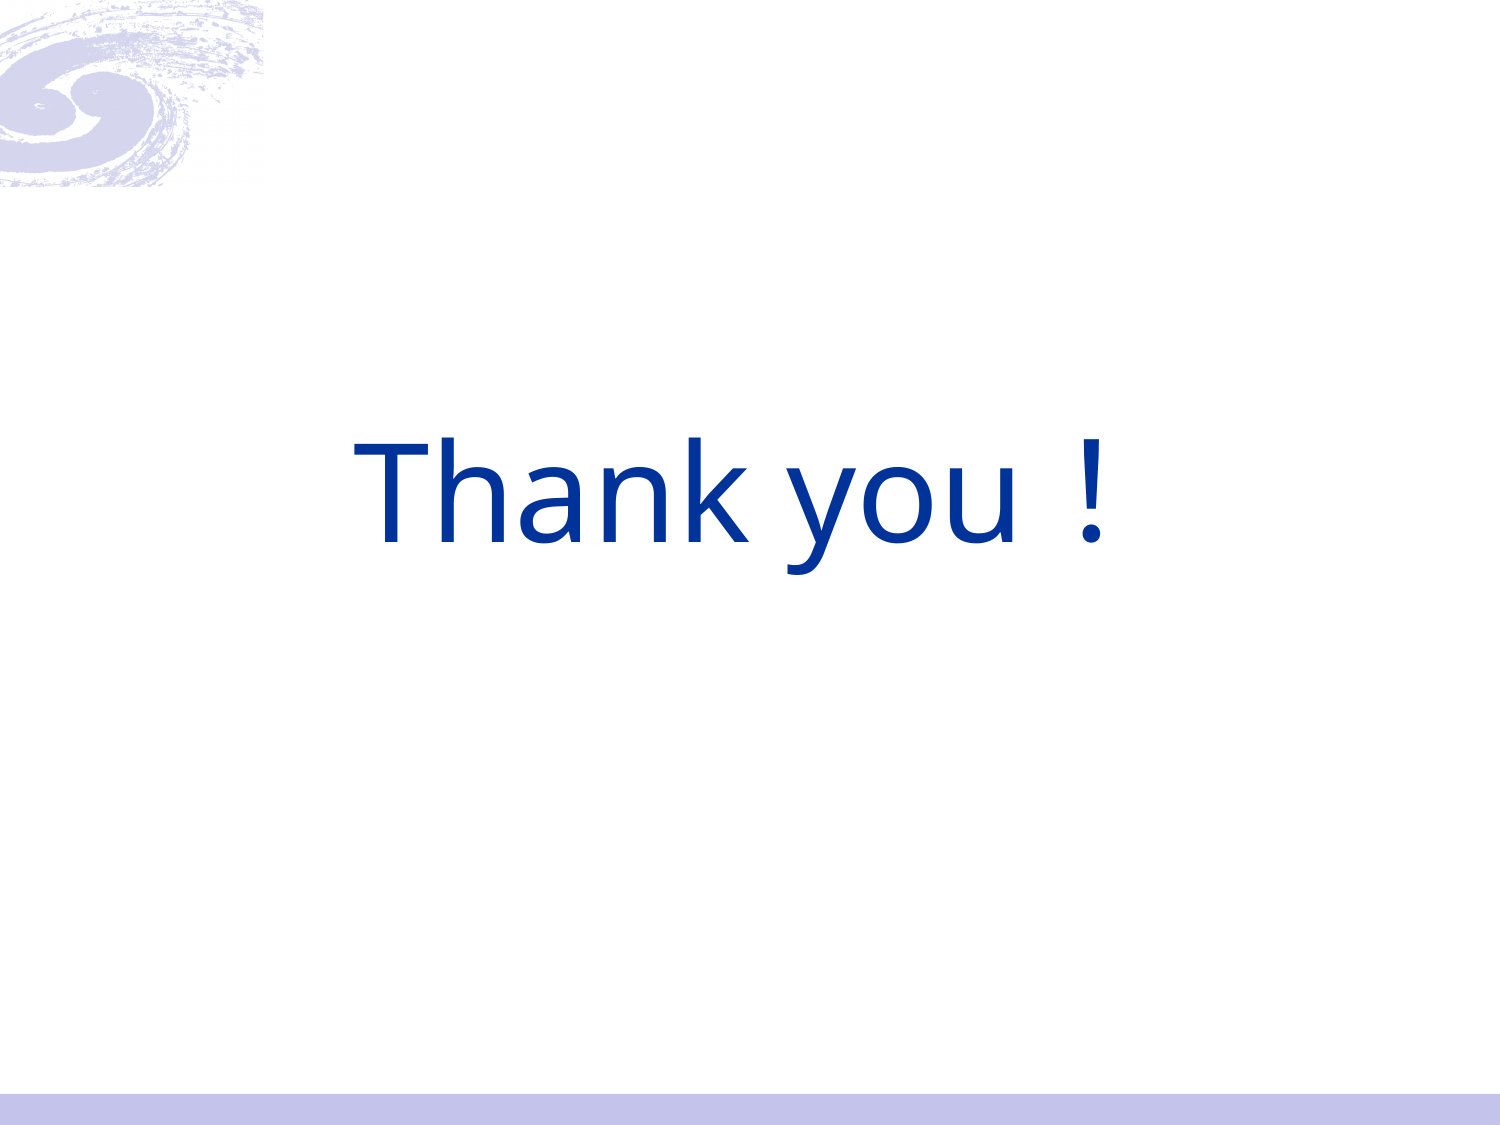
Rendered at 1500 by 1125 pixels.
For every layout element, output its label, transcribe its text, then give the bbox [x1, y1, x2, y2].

picture [0, 0, 266, 187]
list Thank you！ [312, 396, 1237, 947]
